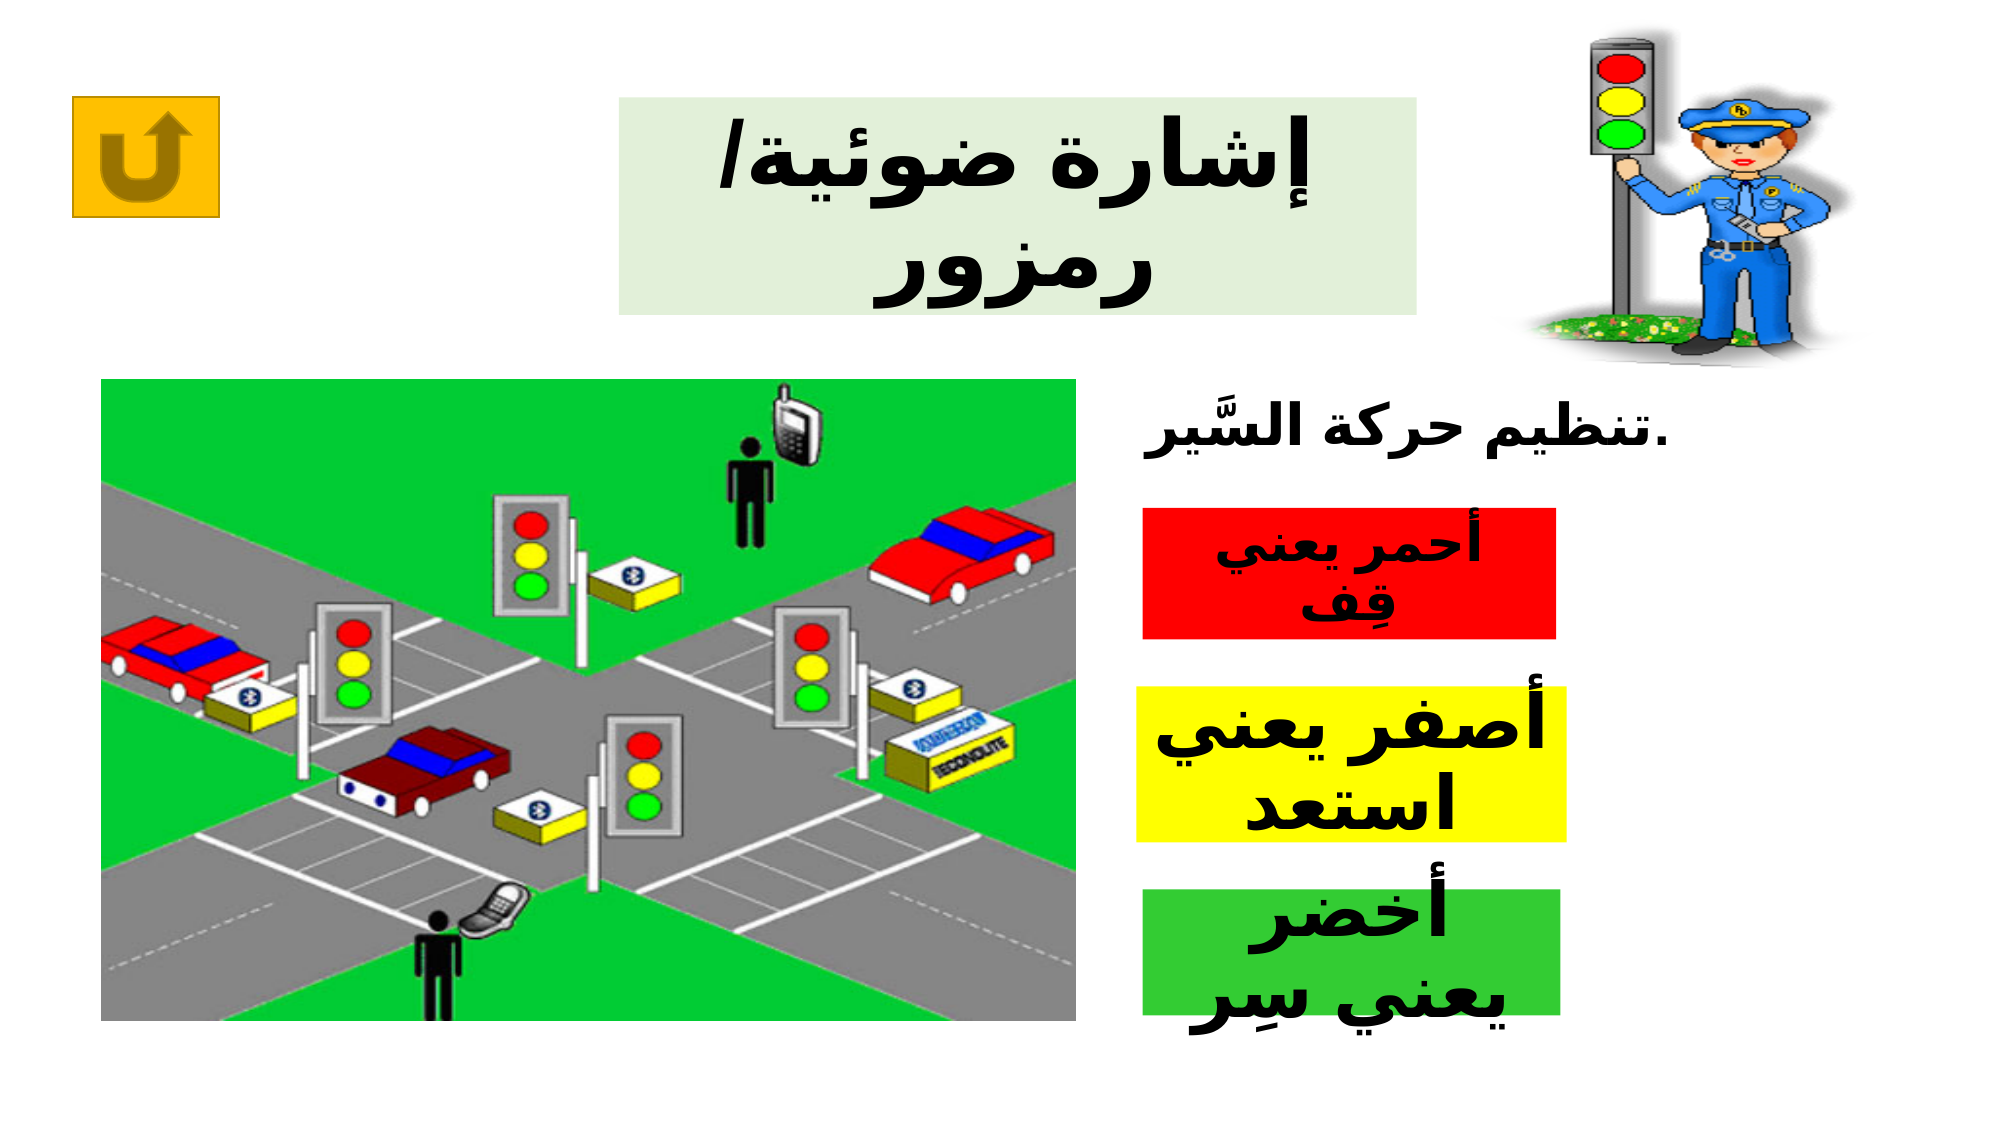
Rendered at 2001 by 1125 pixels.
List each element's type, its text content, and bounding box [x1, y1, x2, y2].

picture [1416, 10, 1971, 381]
picture [100, 379, 1076, 1021]
text_box تنظيم حركة السَّير. [1130, 360, 1686, 493]
text_box أصفر يعني استعد [1136, 686, 1567, 843]
title إشارة ضوئية/ رمزور [618, 97, 1416, 315]
text_box [72, 96, 220, 218]
text_box أحمر يعني قِف [1142, 507, 1557, 640]
text_box أخضر يعني سِر [1142, 889, 1561, 1016]
